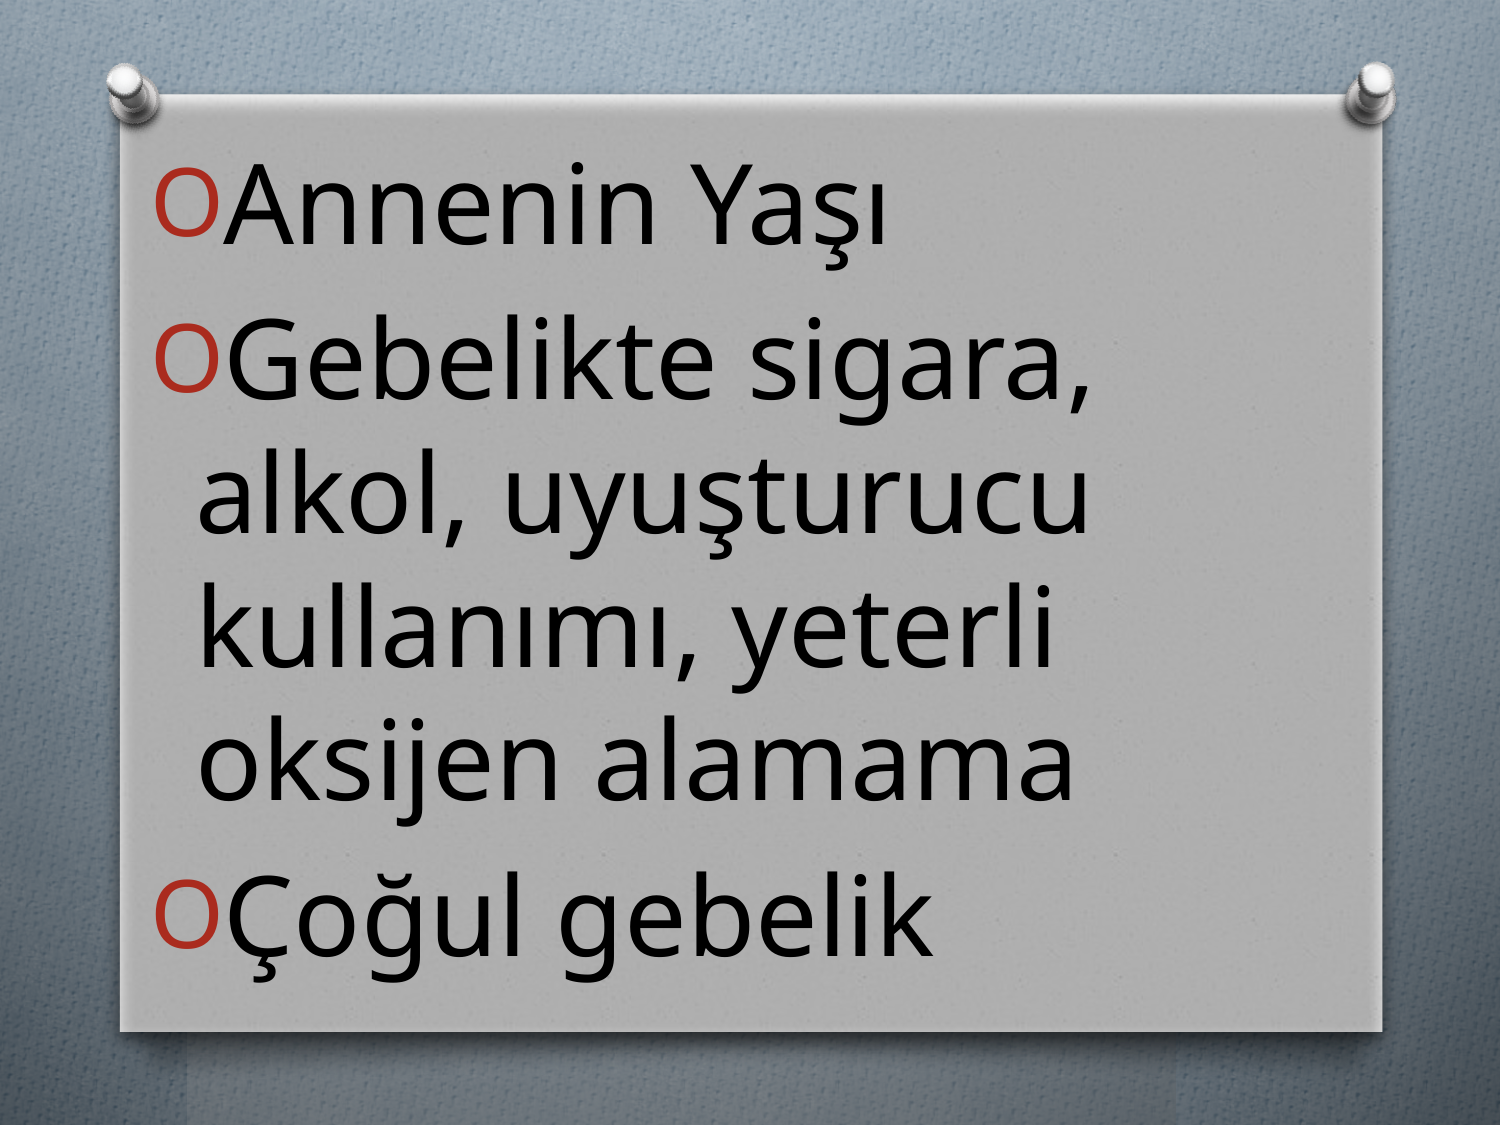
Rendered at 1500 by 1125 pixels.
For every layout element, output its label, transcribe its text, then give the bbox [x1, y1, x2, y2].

picture [75, 29, 198, 142]
list Annenin Yaşı Gebelikte sigara, alkol, uyuşturucu kullanımı, yeterli oksijen alamama Çoğul gebelik [135, 125, 1376, 988]
picture [1317, 35, 1439, 146]
